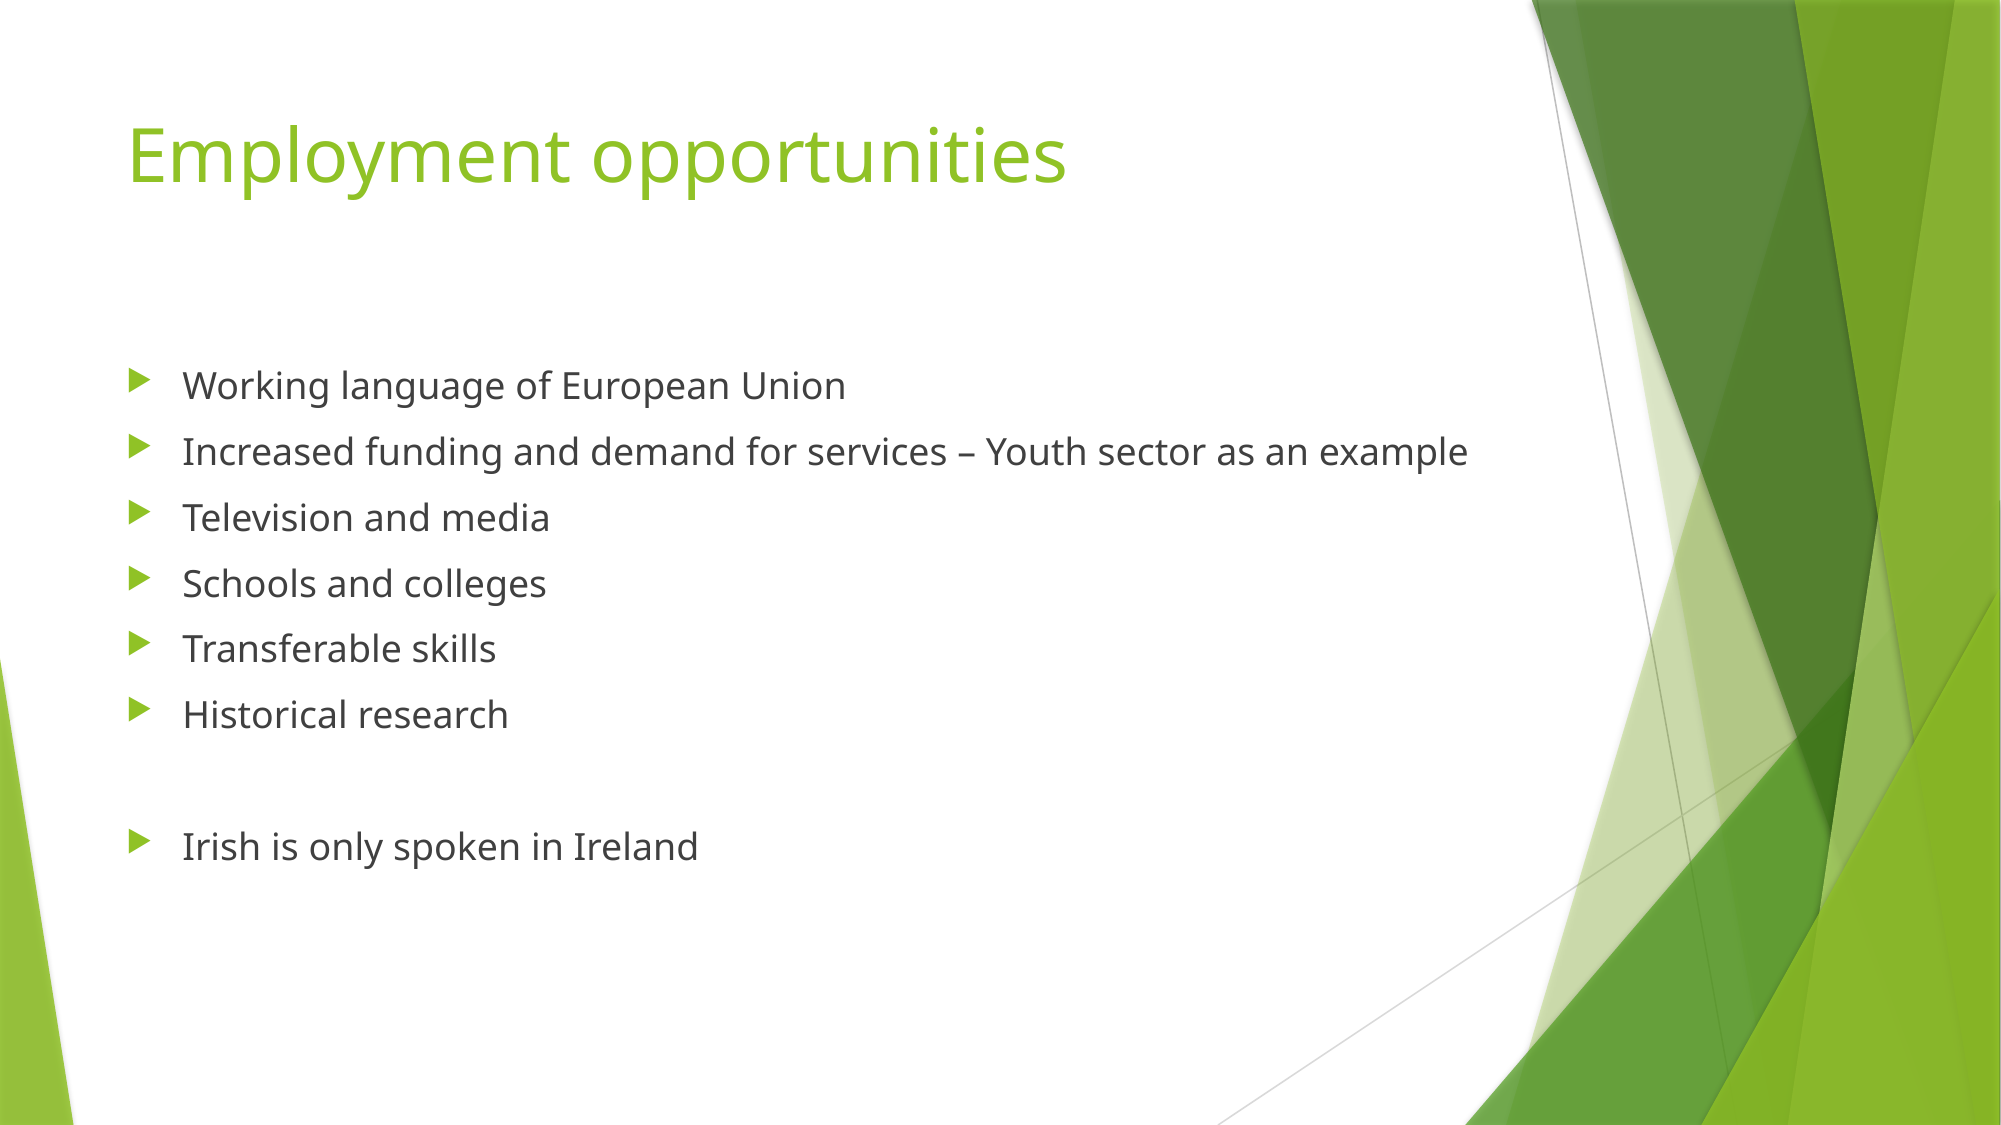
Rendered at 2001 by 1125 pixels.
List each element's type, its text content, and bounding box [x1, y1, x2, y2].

list Working language of European Union Increased funding and demand for services – Youth sector as an example Television and media Schools and colleges Transferable skills Historical research Irish is only spoken in Ireland [111, 354, 1522, 992]
title Employment opportunities [111, 99, 1522, 317]
